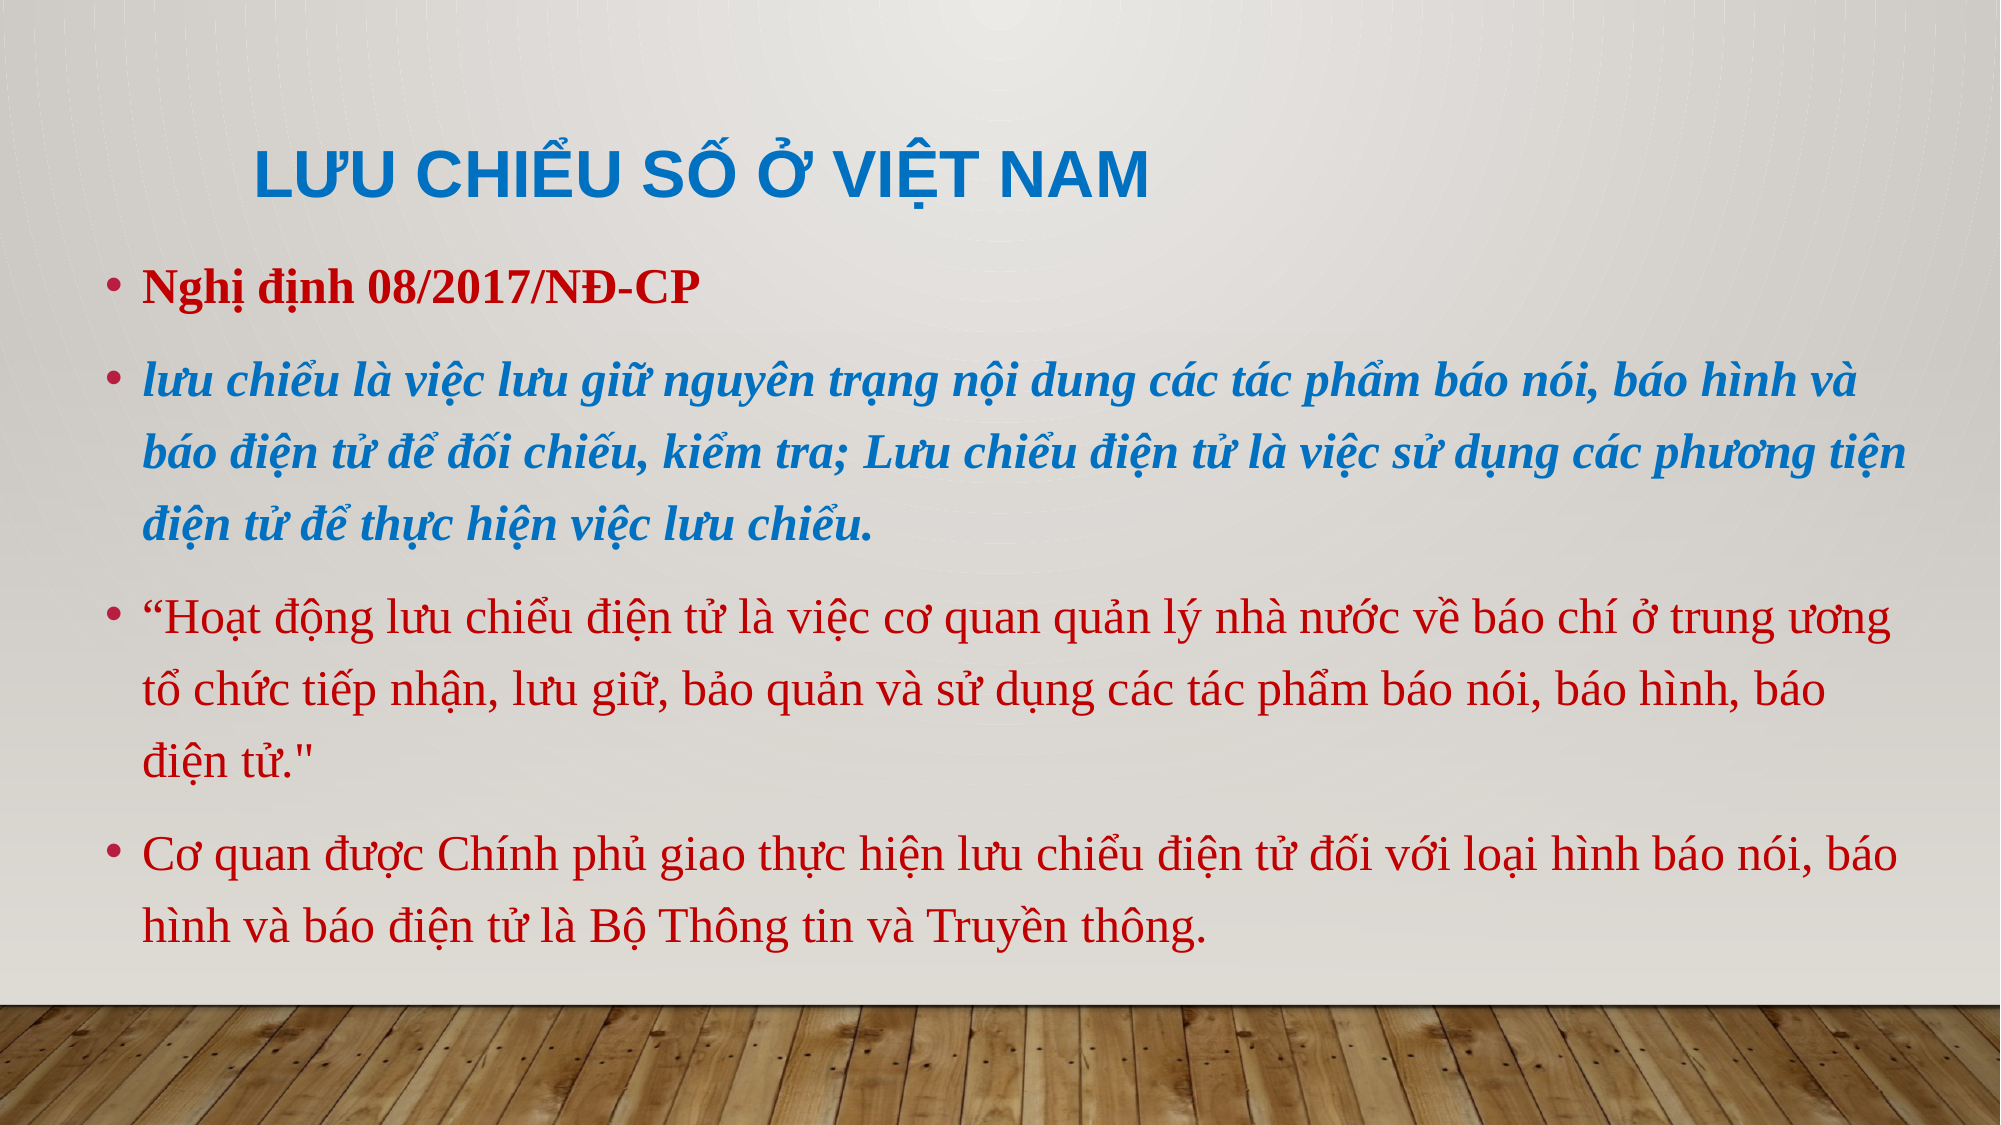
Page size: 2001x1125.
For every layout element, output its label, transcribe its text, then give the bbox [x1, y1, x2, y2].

title Lưu chiểu số ở Việt Nam [238, 131, 1814, 234]
picture [0, 1005, 2000, 1125]
list Nghị định 08/2017/NĐ-CP lưu chiểu là việc lưu giữ nguyên trạng nội dung các tác phẩm báo nói, báo hình và báo điện tử để đối chiếu, kiểm tra; Lưu chiểu điện tử là việc sử dụng các phương tiện điện tử để thực hiện việc lưu chiểu. “Hoạt động lưu chiểu điện tử là việc cơ quan quản lý nhà nước về báo chí ở trung ương tổ chức tiếp nhận, lưu giữ, bảo quản và sử dụng các tác phẩm báo nói, báo hình, báo điện tử." Cơ quan được Chính phủ giao thực hiện lưu chiểu điện tử đối với loại hình báo nói, báo hình và báo điện tử là Bộ Thông tin và Truyền thông. [90, 234, 1935, 1009]
